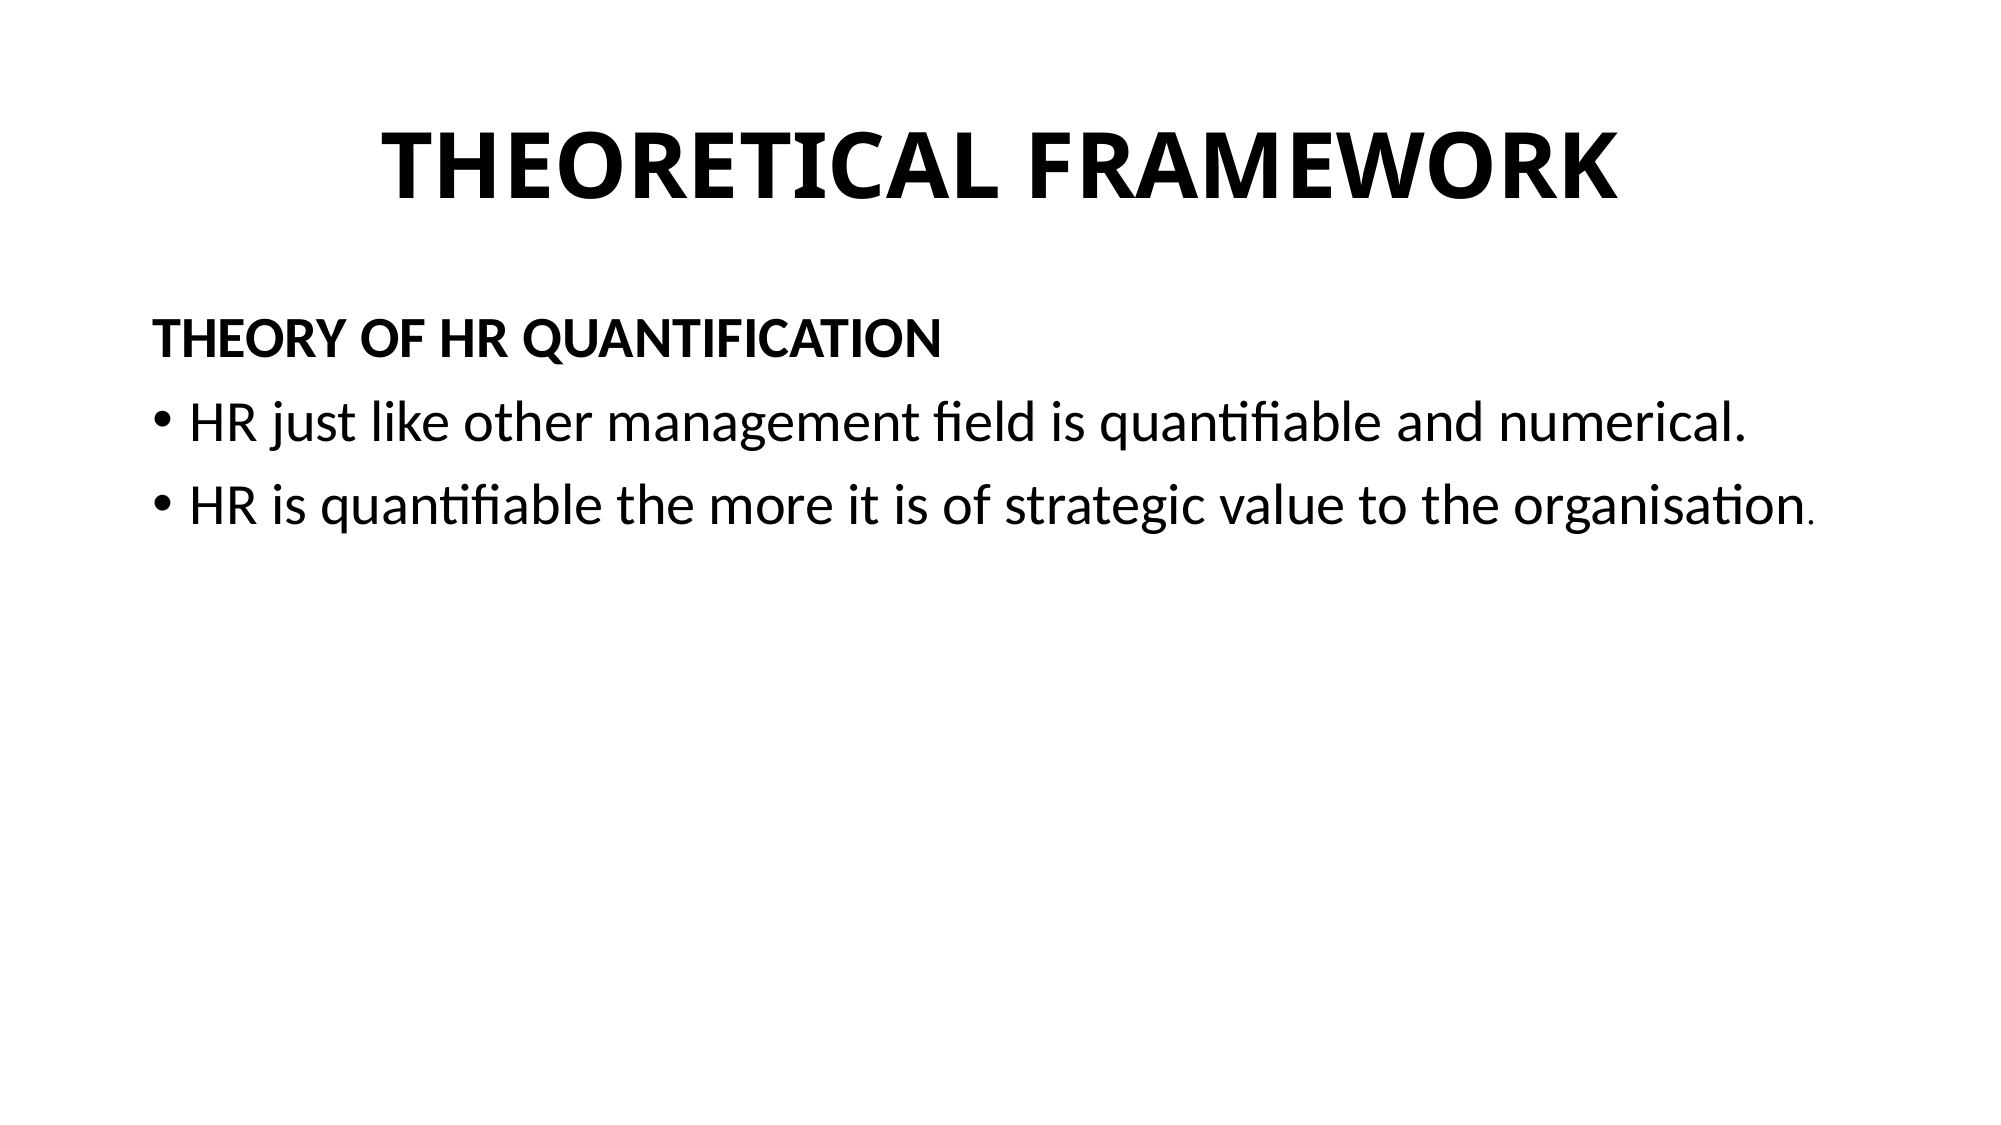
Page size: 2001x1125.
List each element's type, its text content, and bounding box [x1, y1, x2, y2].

title THEORETICAL FRAMEWORK [137, 59, 1863, 278]
list THEORY OF HR QUANTIFICATION HR just like other management field is quantifiable and numerical. HR is quantifiable the more it is of strategic value to the organisation. [137, 299, 1863, 1014]
